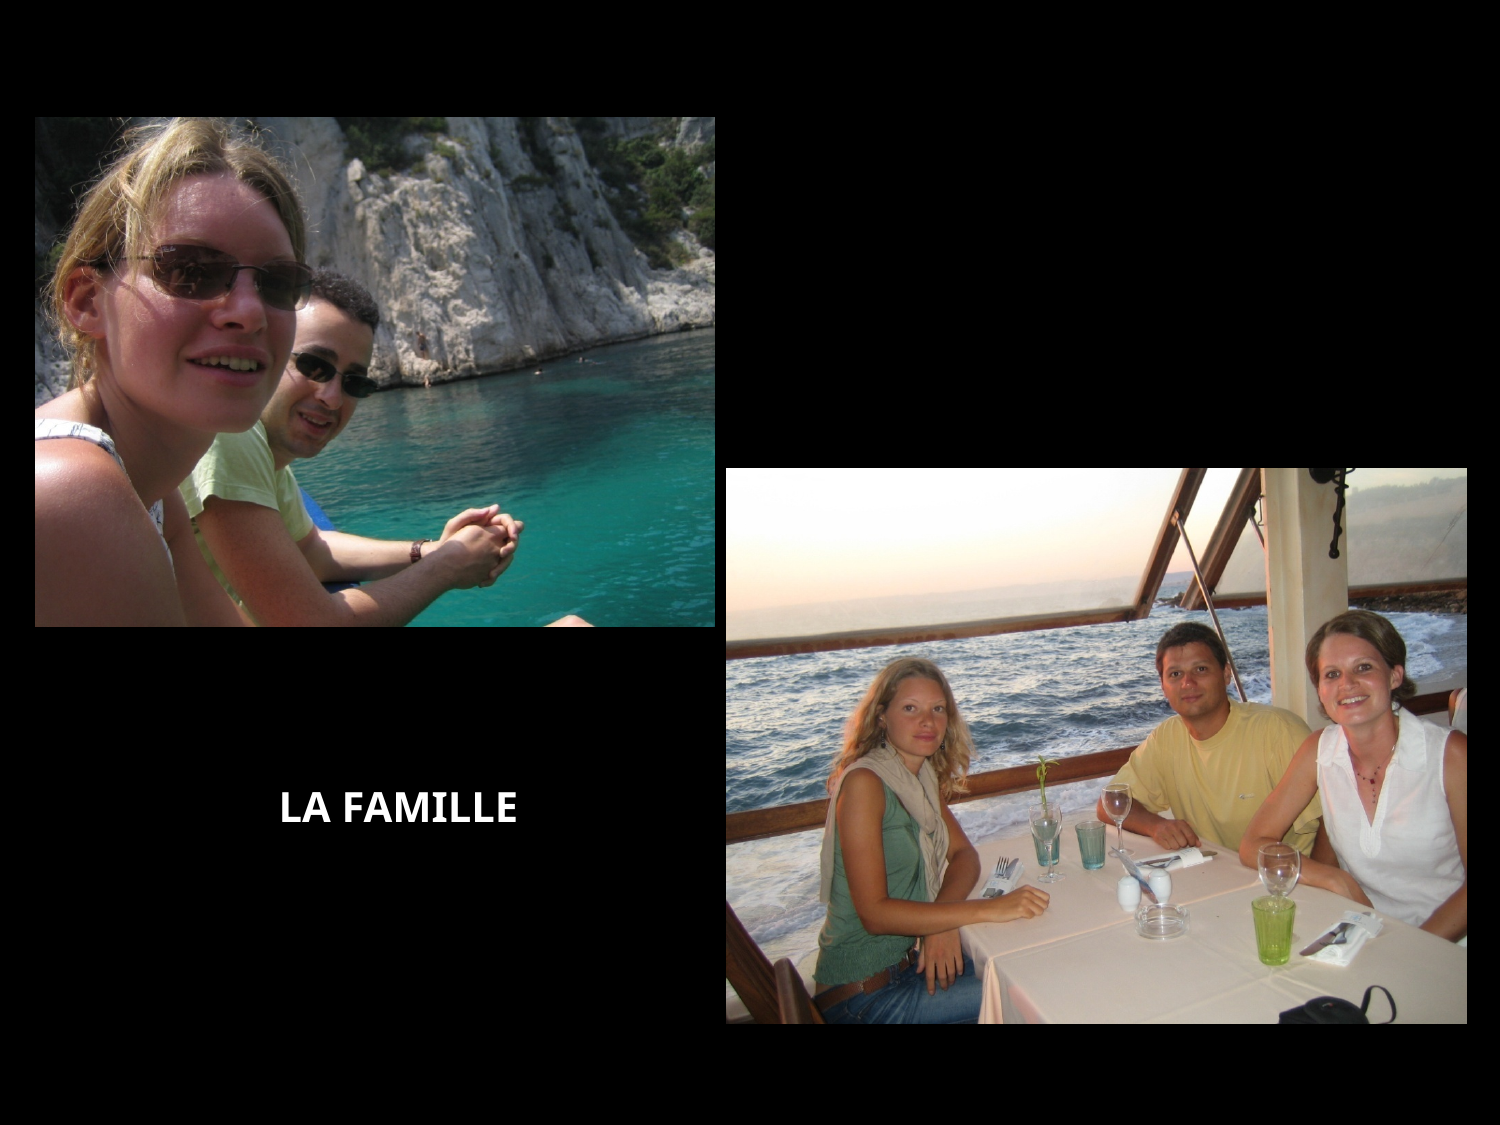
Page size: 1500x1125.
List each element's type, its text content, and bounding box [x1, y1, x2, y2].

picture [726, 468, 1467, 1024]
text_box LA FAMILLE [222, 773, 575, 839]
picture [34, 116, 716, 627]
